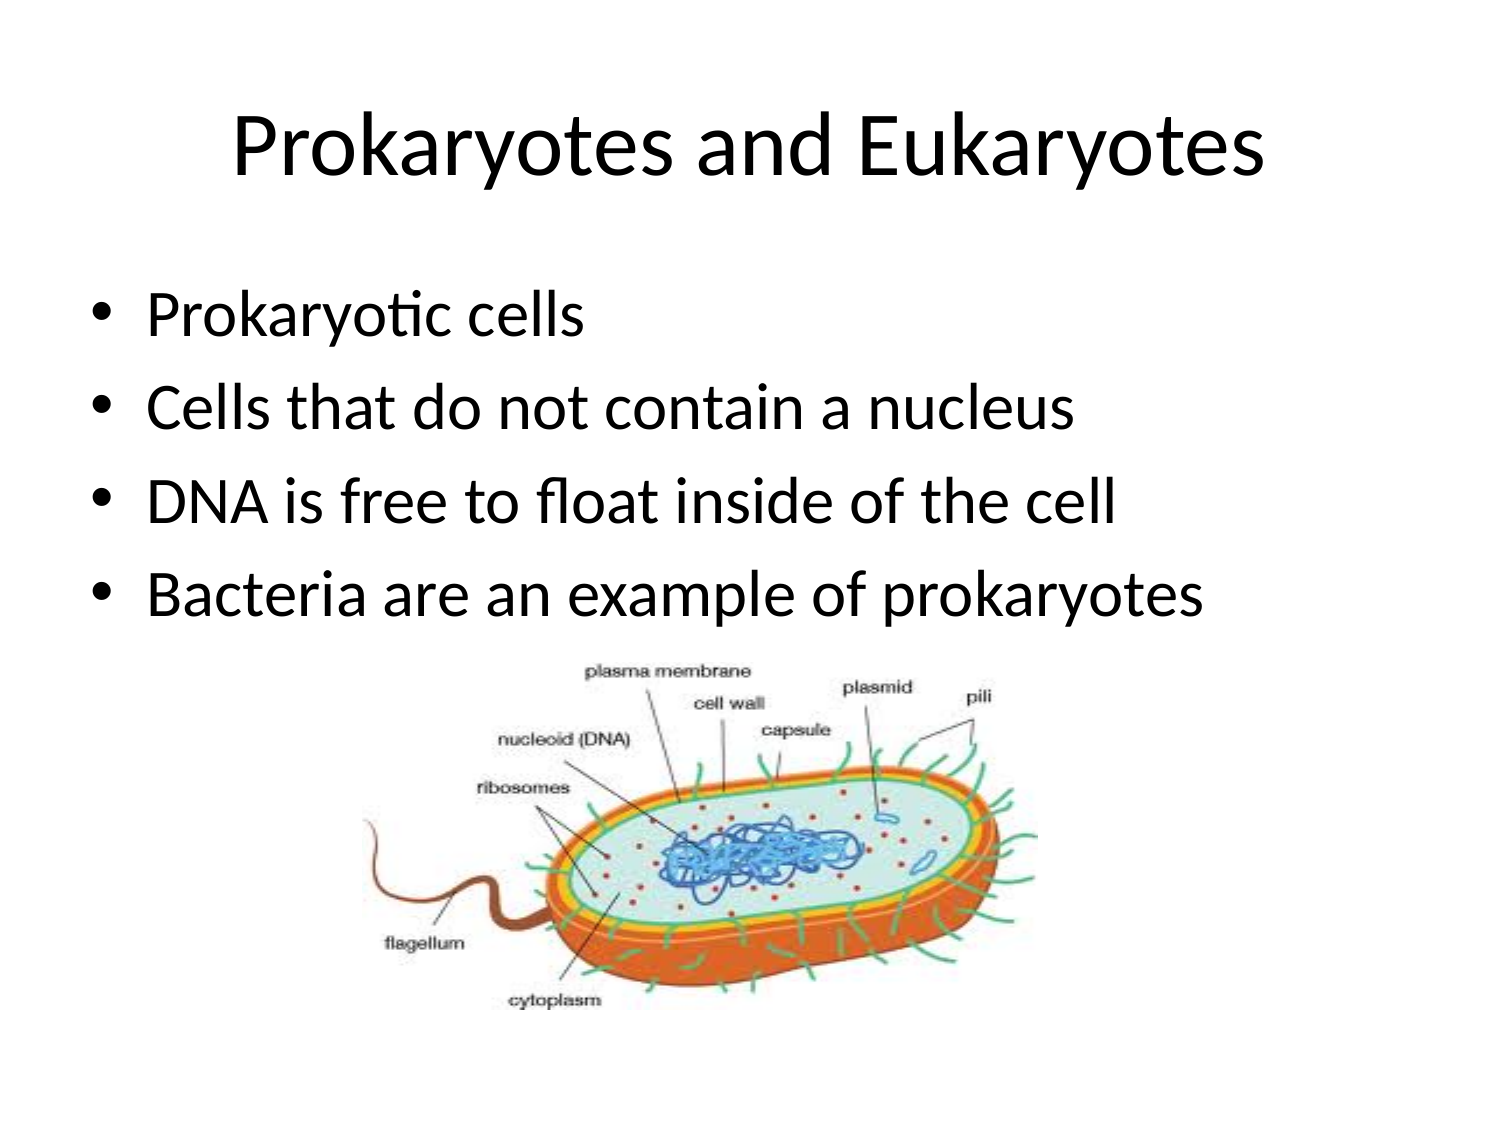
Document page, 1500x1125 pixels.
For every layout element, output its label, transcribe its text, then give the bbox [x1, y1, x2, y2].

list Prokaryotic cells Cells that do not contain a nucleus DNA is free to float inside of the cell Bacteria are an example of prokaryotes [75, 262, 1425, 1005]
title Prokaryotes and Eukaryotes [75, 45, 1425, 233]
picture [362, 662, 1038, 1010]
